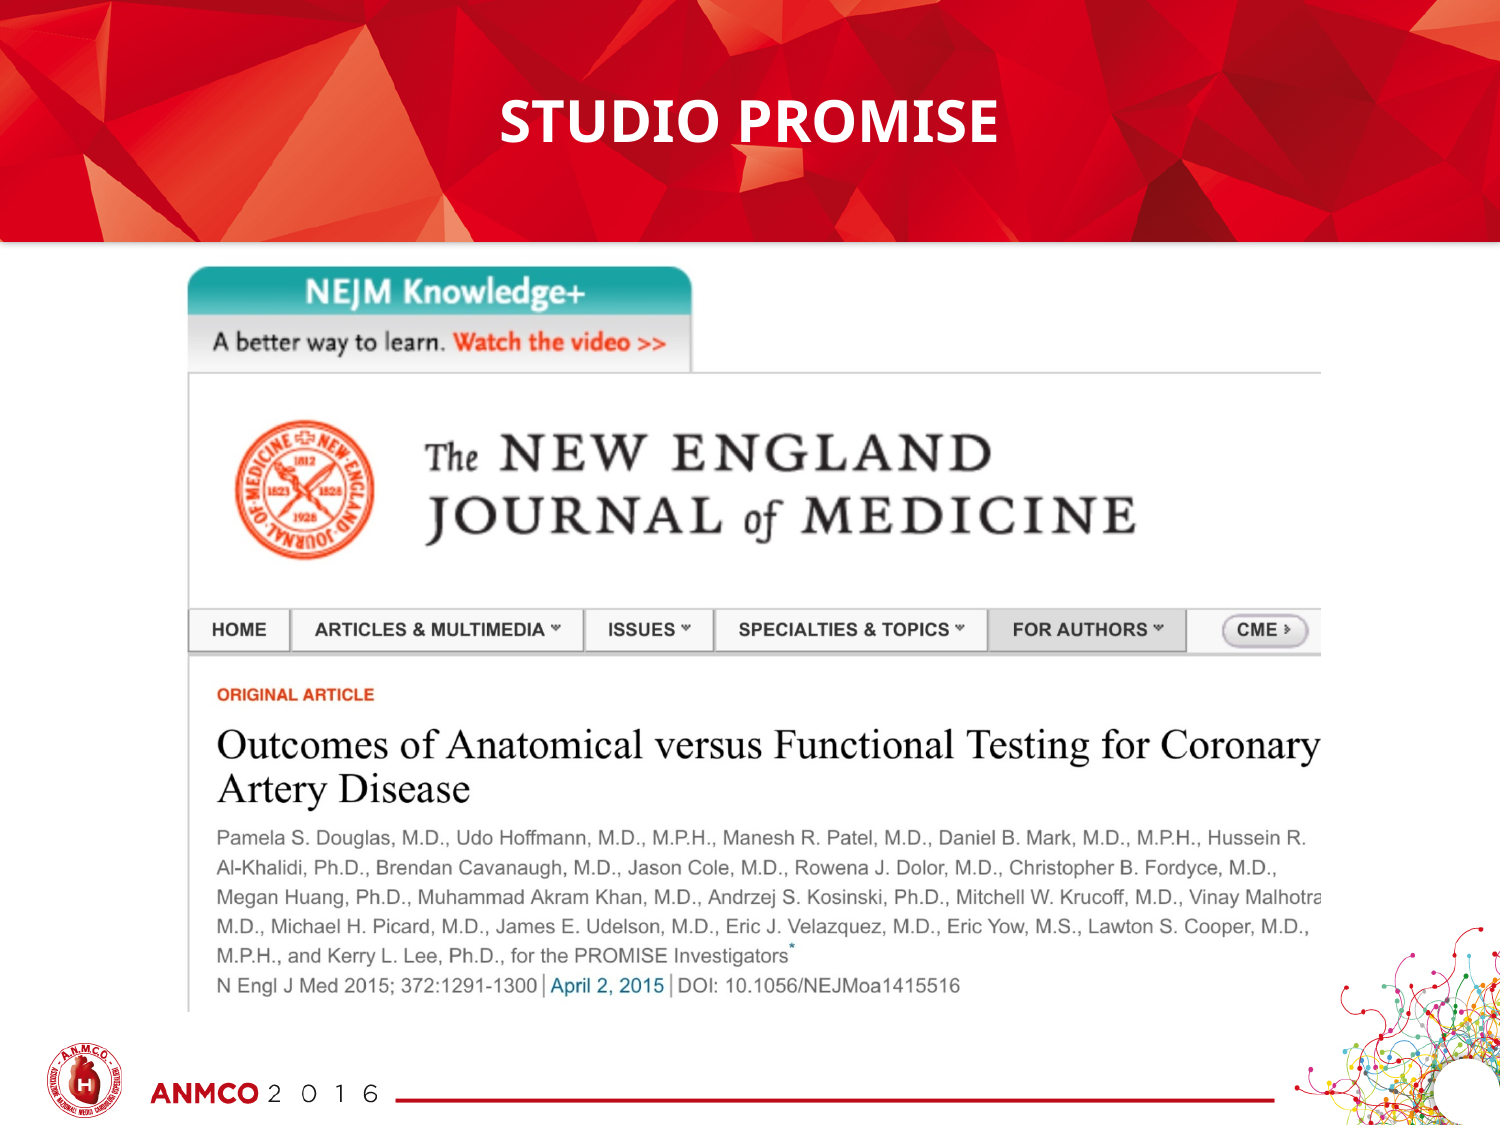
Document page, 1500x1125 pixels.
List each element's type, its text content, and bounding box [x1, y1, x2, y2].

title STUDIO PROMISE [41, 7, 1459, 232]
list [179, 255, 1321, 1012]
picture [0, 0, 1500, 1125]
